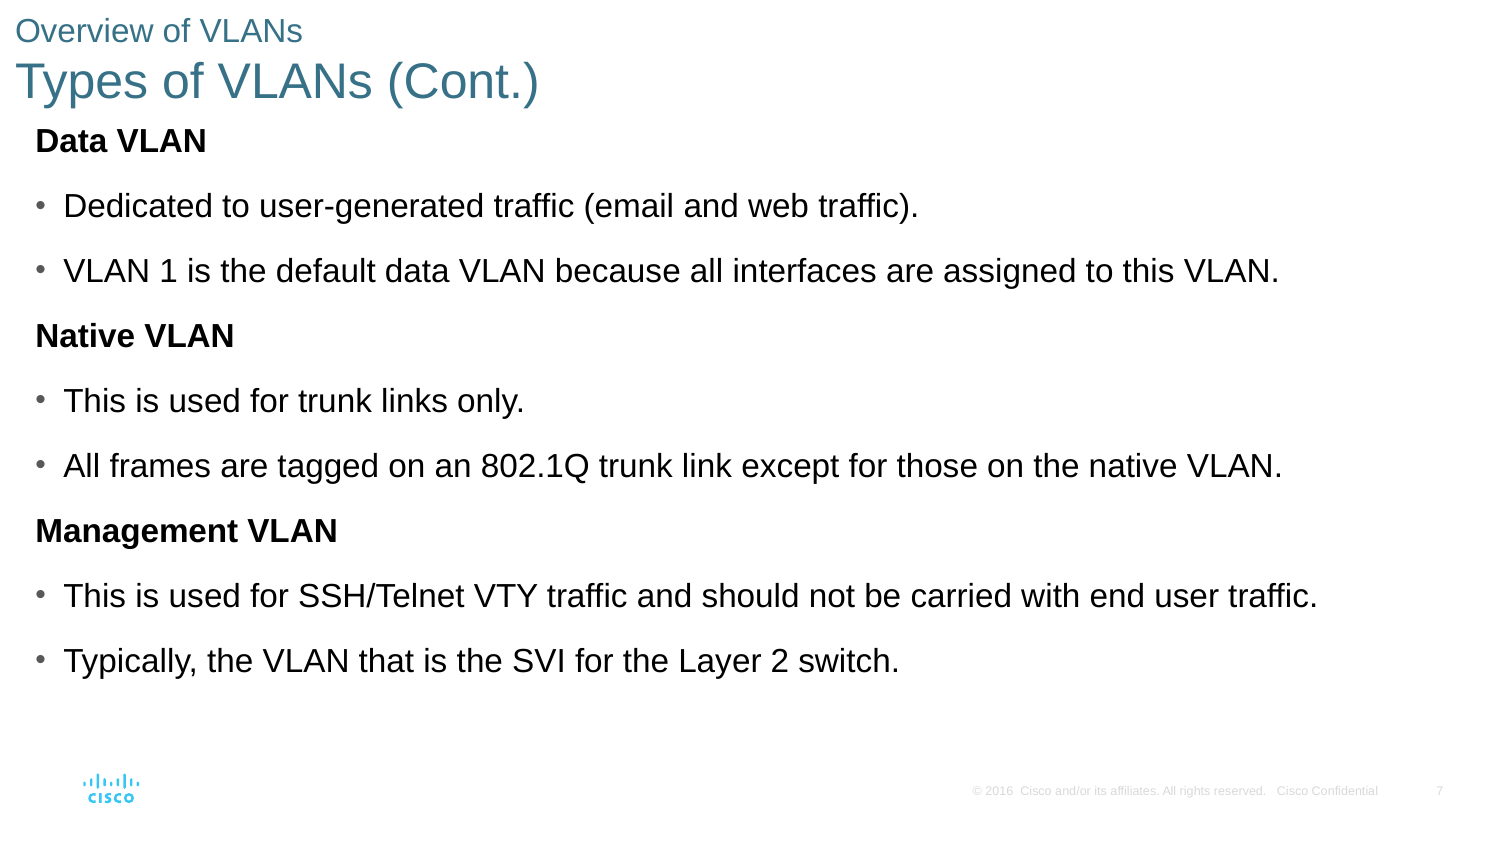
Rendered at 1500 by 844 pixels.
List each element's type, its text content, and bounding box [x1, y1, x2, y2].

list Data VLAN Dedicated to user-generated traffic (email and web traffic). VLAN 1 is the default data VLAN because all interfaces are assigned to this VLAN. Native VLAN This is used for trunk links only. All frames are tagged on an 802.1Q trunk link except for those on the native VLAN. Management VLAN This is used for SSH/Telnet VTY traffic and should not be carried with end user traffic. Typically, the VLAN that is the SVI for the Layer 2 switch. [20, 112, 1476, 768]
title Overview of VLANs Types of VLANs (Cont.) [0, 6, 1500, 111]
